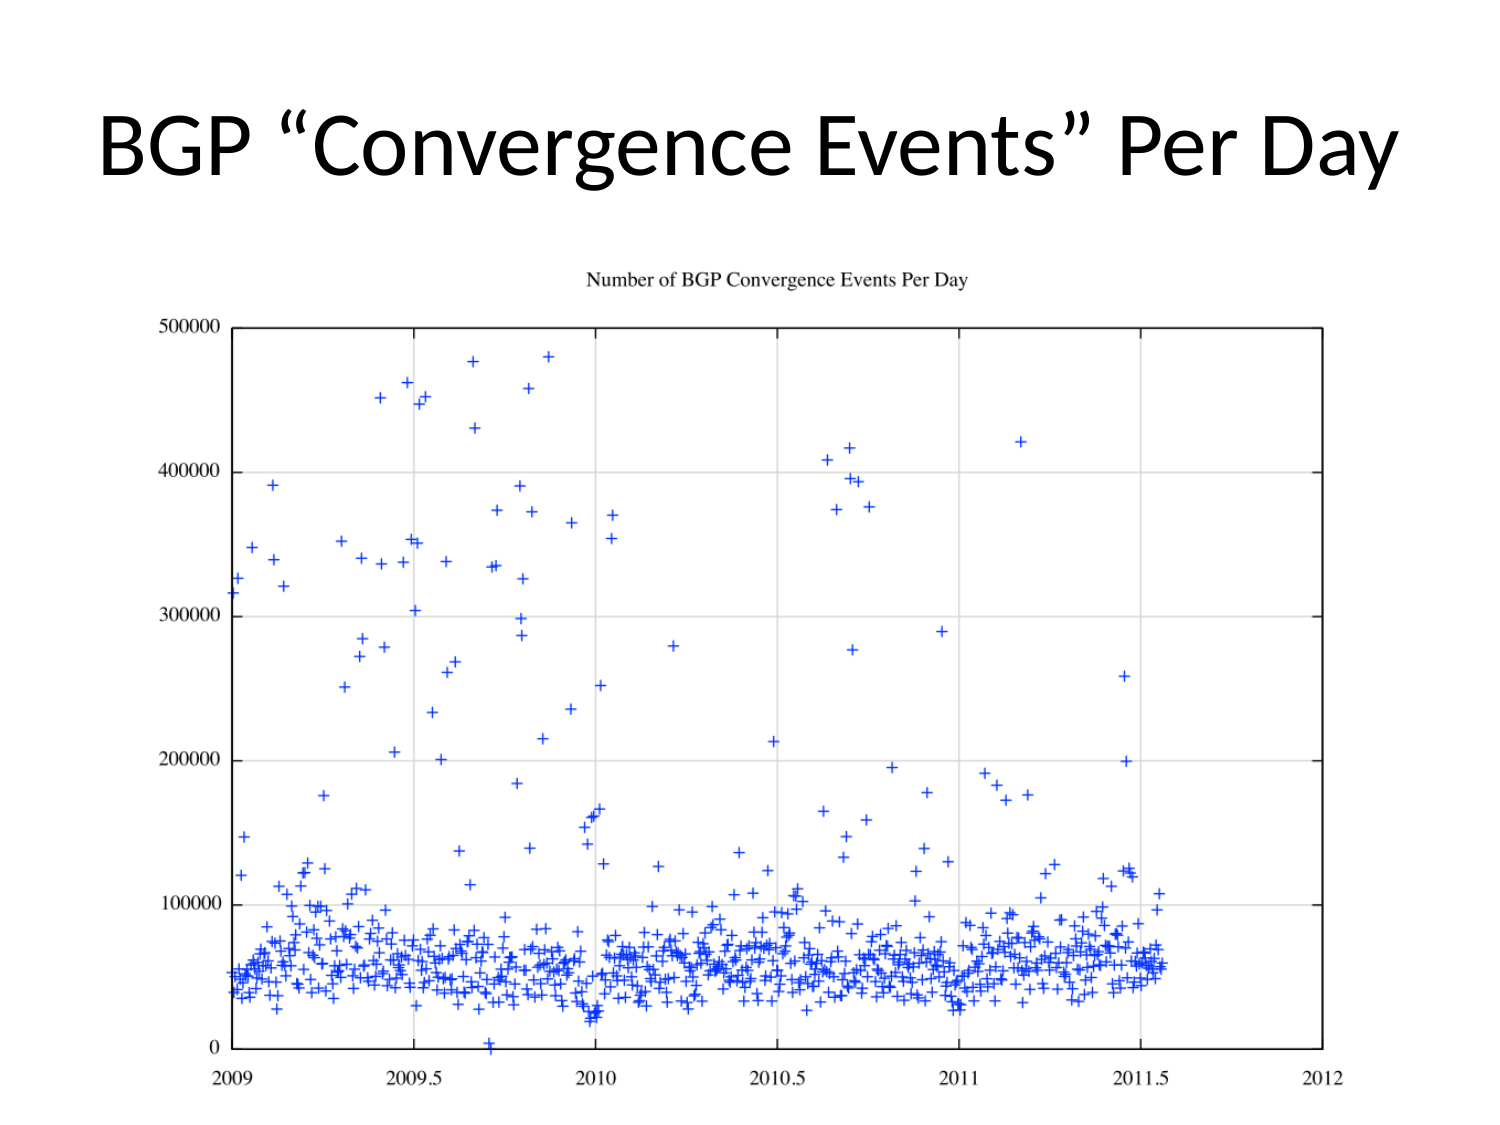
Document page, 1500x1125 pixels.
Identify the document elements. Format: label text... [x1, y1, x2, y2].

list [114, 225, 1357, 1125]
title BGP “Convergence Events” Per Day [75, 45, 1425, 233]
